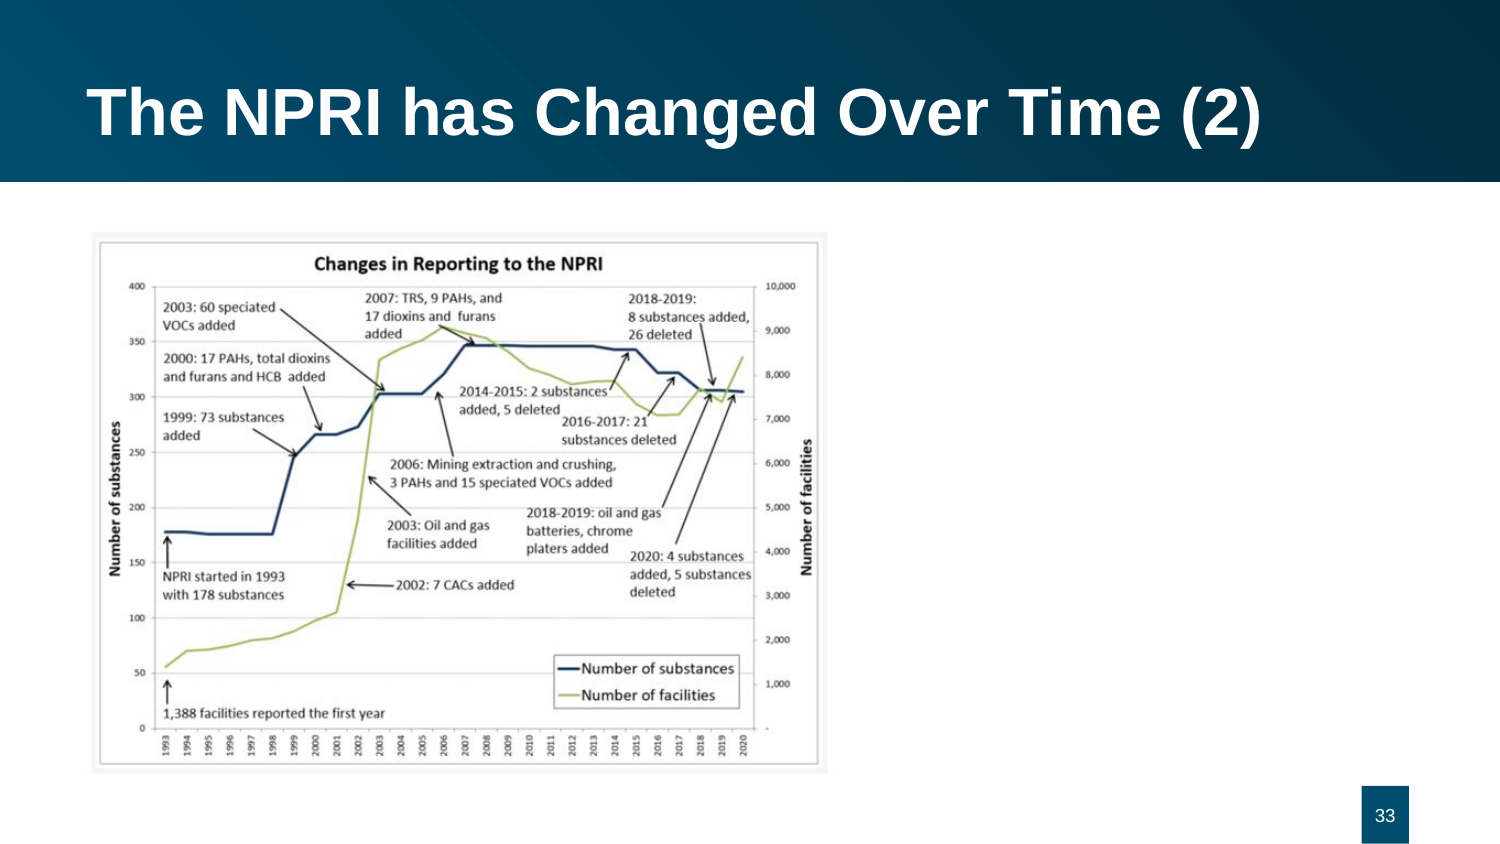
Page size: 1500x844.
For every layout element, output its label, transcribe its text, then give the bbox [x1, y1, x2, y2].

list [86, 224, 835, 776]
title The NPRI has Changed Over Time (2) [86, 68, 1409, 150]
